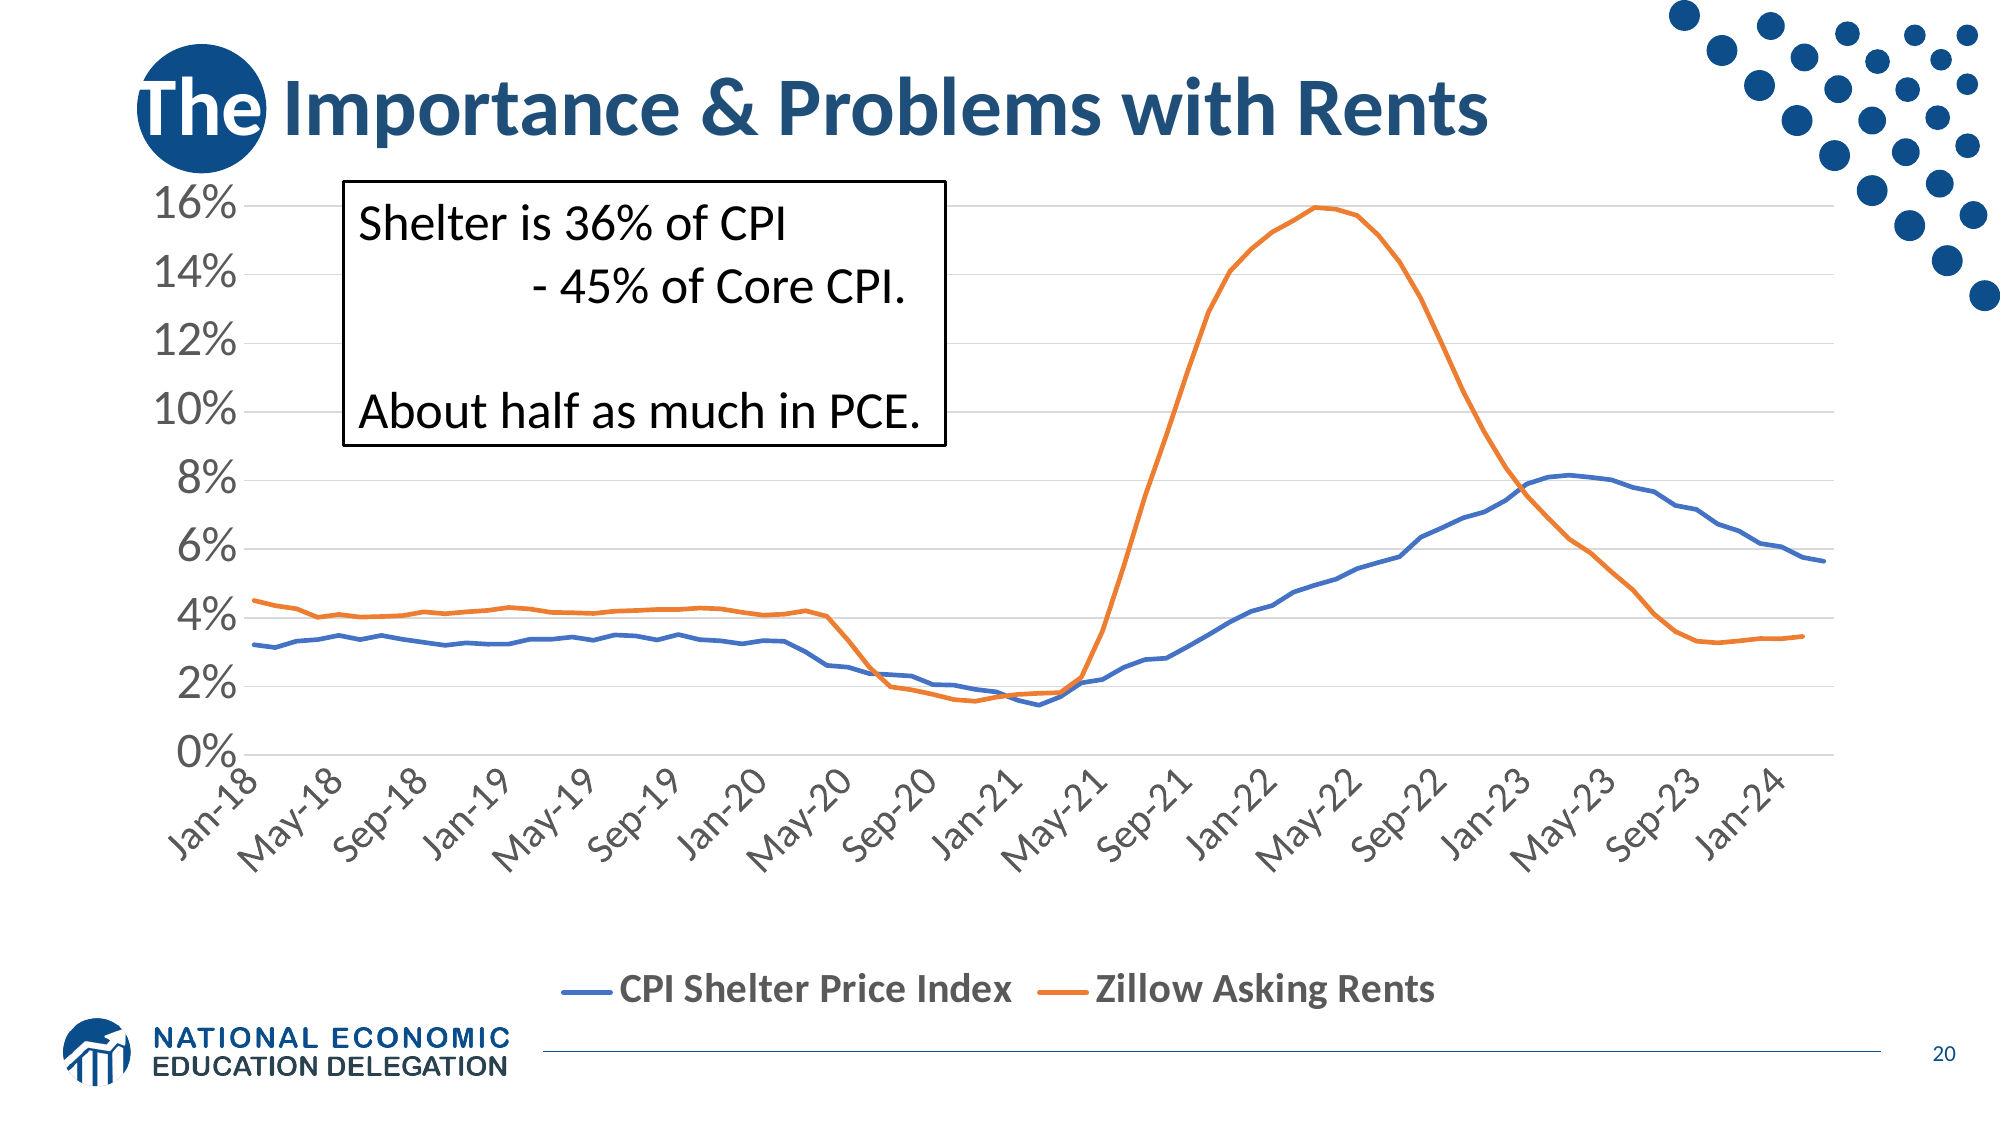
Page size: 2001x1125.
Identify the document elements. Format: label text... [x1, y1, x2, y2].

picture [55, 1013, 520, 1091]
chart [137, 181, 1863, 1022]
title The Importance & Problems with Rents [120, 0, 1846, 218]
slide_number 20 [1521, 1022, 1972, 1082]
